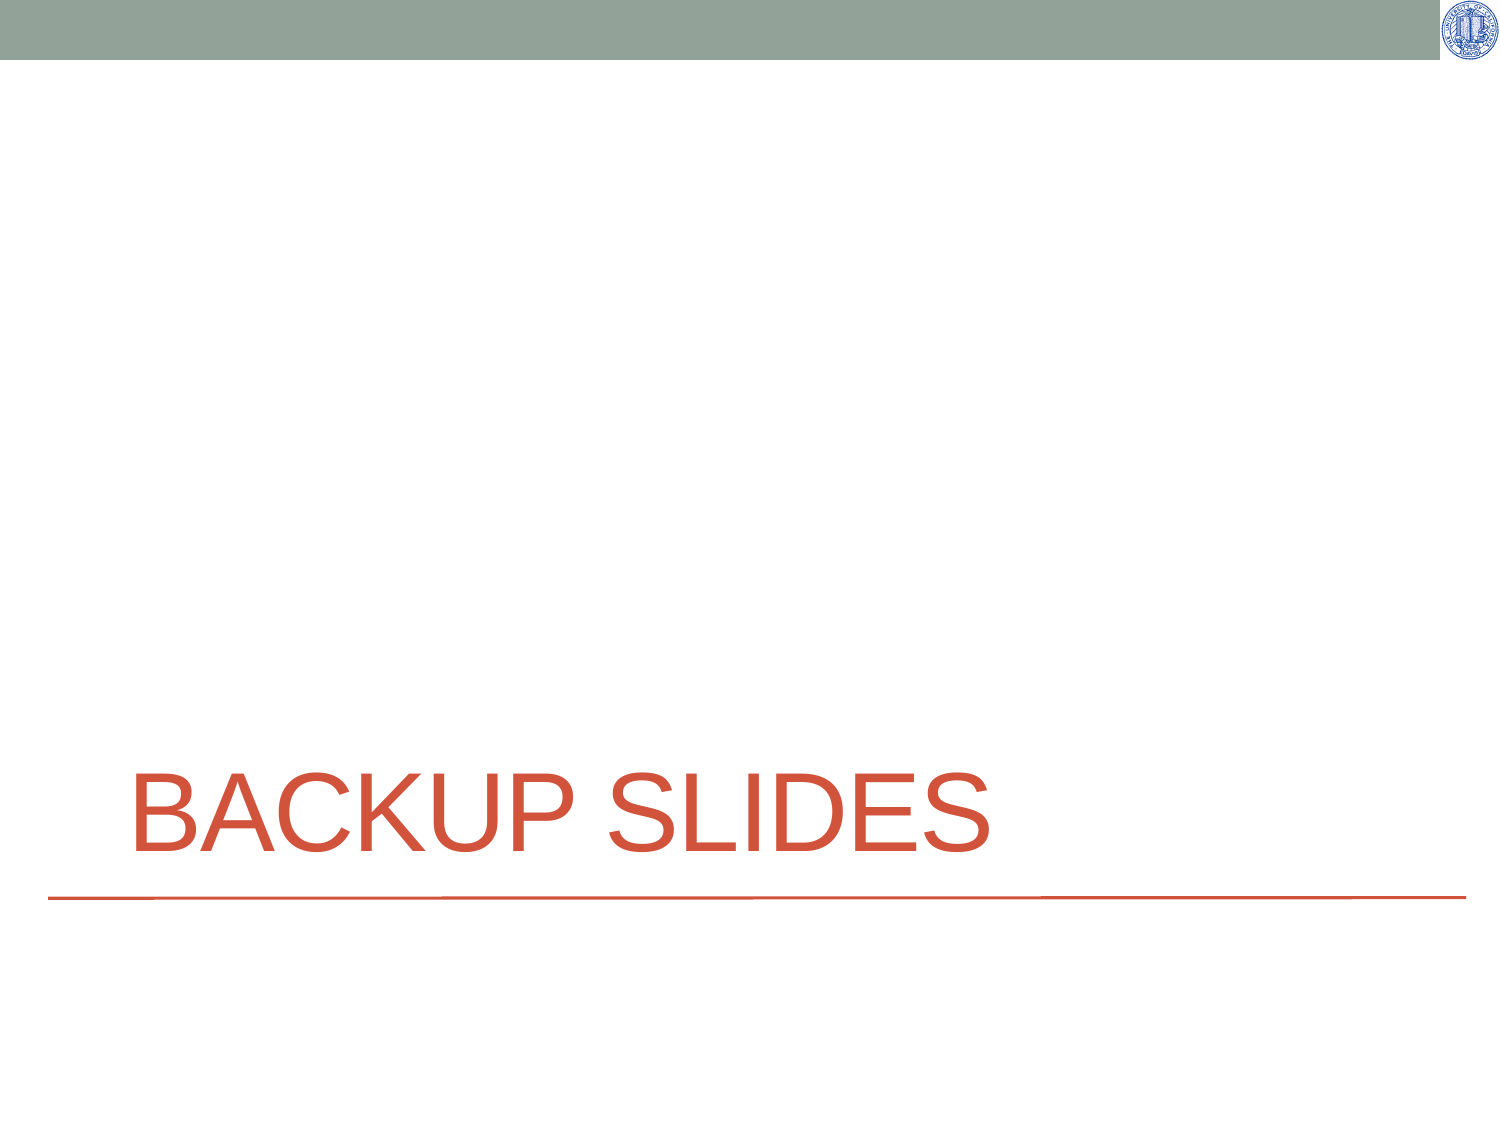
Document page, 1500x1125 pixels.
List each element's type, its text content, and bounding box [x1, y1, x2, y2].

title Backup Slides [112, 565, 1400, 882]
picture [1440, 0, 1500, 61]
